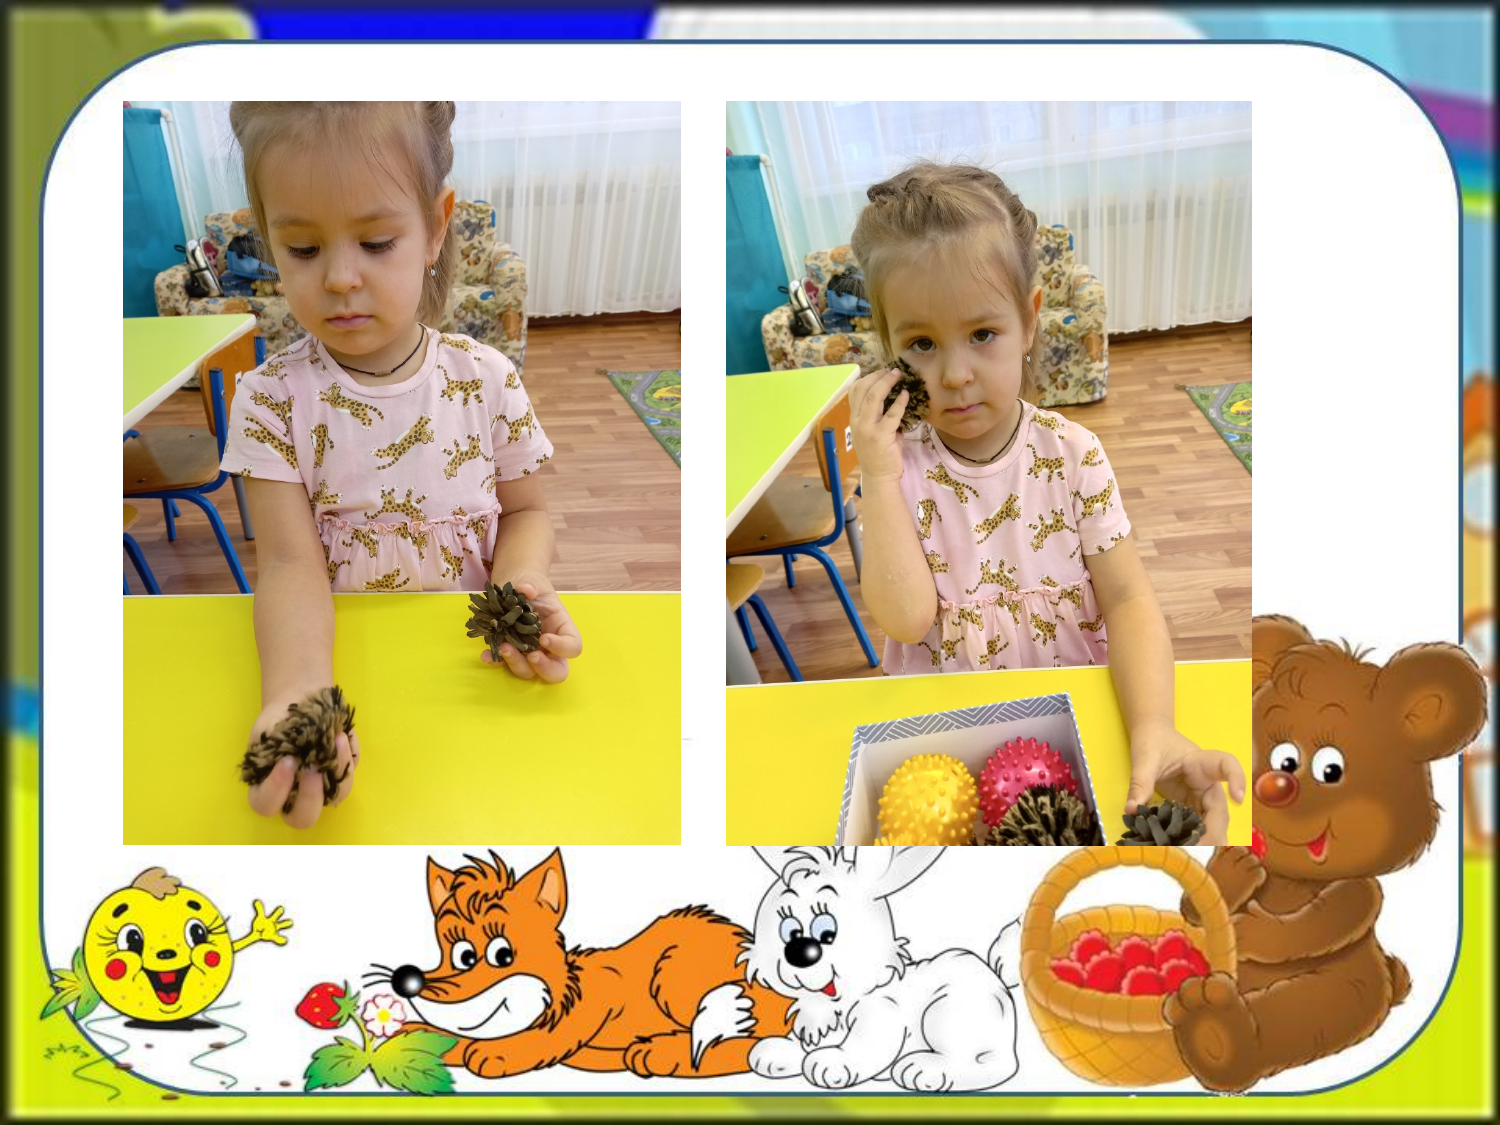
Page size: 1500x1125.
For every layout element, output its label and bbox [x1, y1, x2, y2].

picture [0, 0, 1500, 1125]
list [123, 101, 681, 845]
